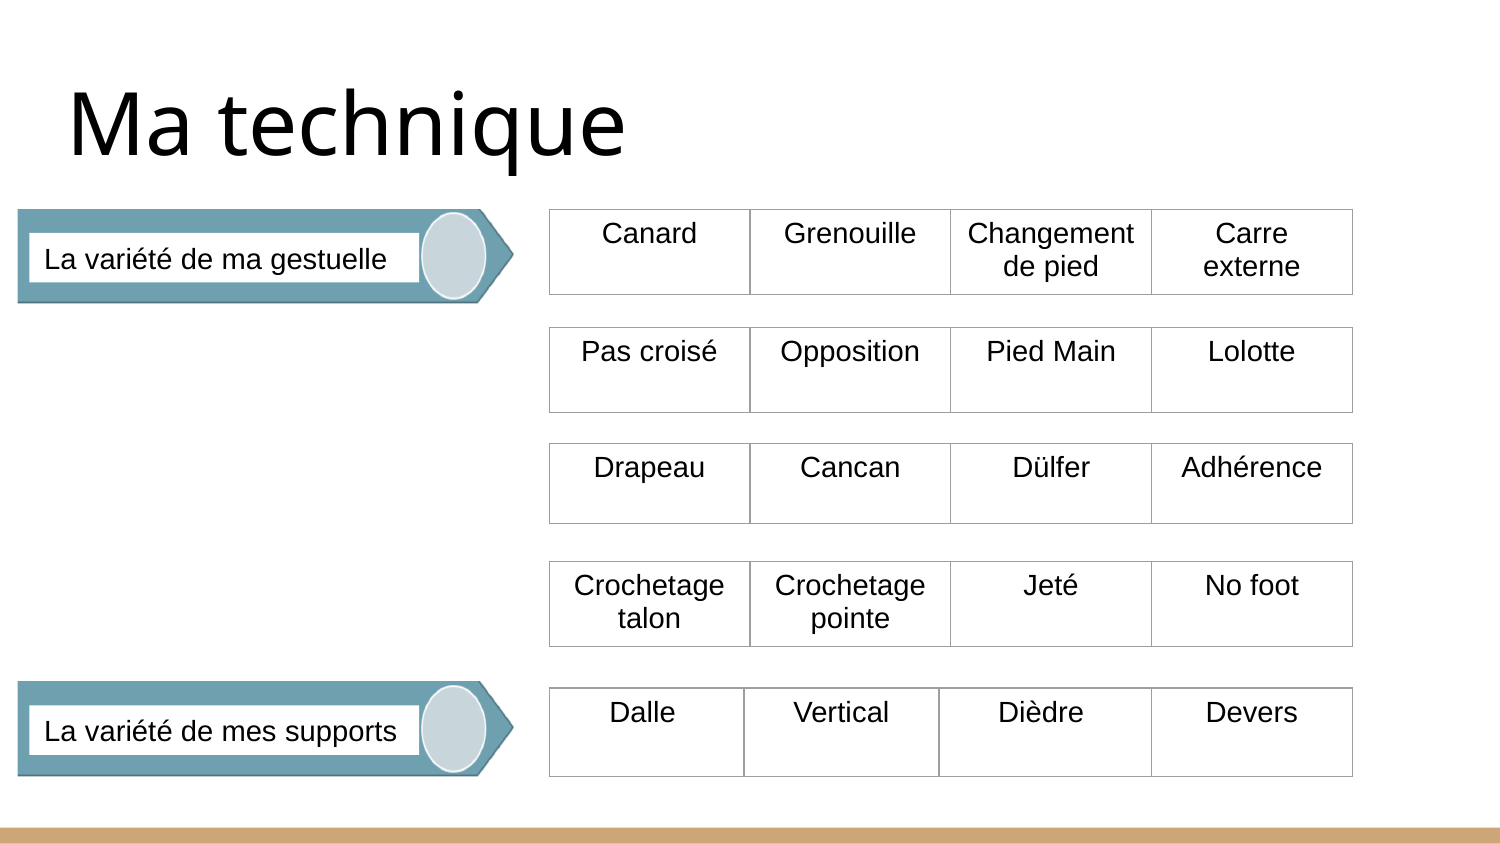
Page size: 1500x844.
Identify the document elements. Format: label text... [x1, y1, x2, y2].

title Ma technique [51, 51, 1449, 189]
table_header Vertical [745, 689, 938, 776]
picture [17, 681, 514, 777]
table_header Adhérence [1152, 444, 1352, 523]
table_header No foot [1152, 562, 1352, 646]
picture [17, 208, 514, 304]
table_header Drapeau [550, 460, 749, 523]
table_header Jeté [951, 562, 1151, 646]
table_header Dièdre [940, 689, 1151, 776]
table_header Pas croisé [550, 328, 749, 412]
table_header Devers [1152, 689, 1352, 776]
table_header Carre externe [1152, 210, 1352, 294]
table_header Opposition [751, 328, 950, 412]
text_box [182, 357, 879, 460]
table_header Pied Main [951, 328, 1151, 412]
table_header Crochetage talon [550, 562, 749, 646]
table_header Lolotte [1152, 328, 1352, 412]
table_header Cancan [751, 444, 950, 523]
table_header Canard [550, 210, 749, 294]
table_header Crochetage pointe [751, 562, 950, 646]
table_header Dalle [550, 689, 743, 776]
table_header Grenouille [751, 210, 950, 294]
table_header Dülfer [951, 444, 1151, 523]
table_header Changement de pied [951, 210, 1151, 294]
